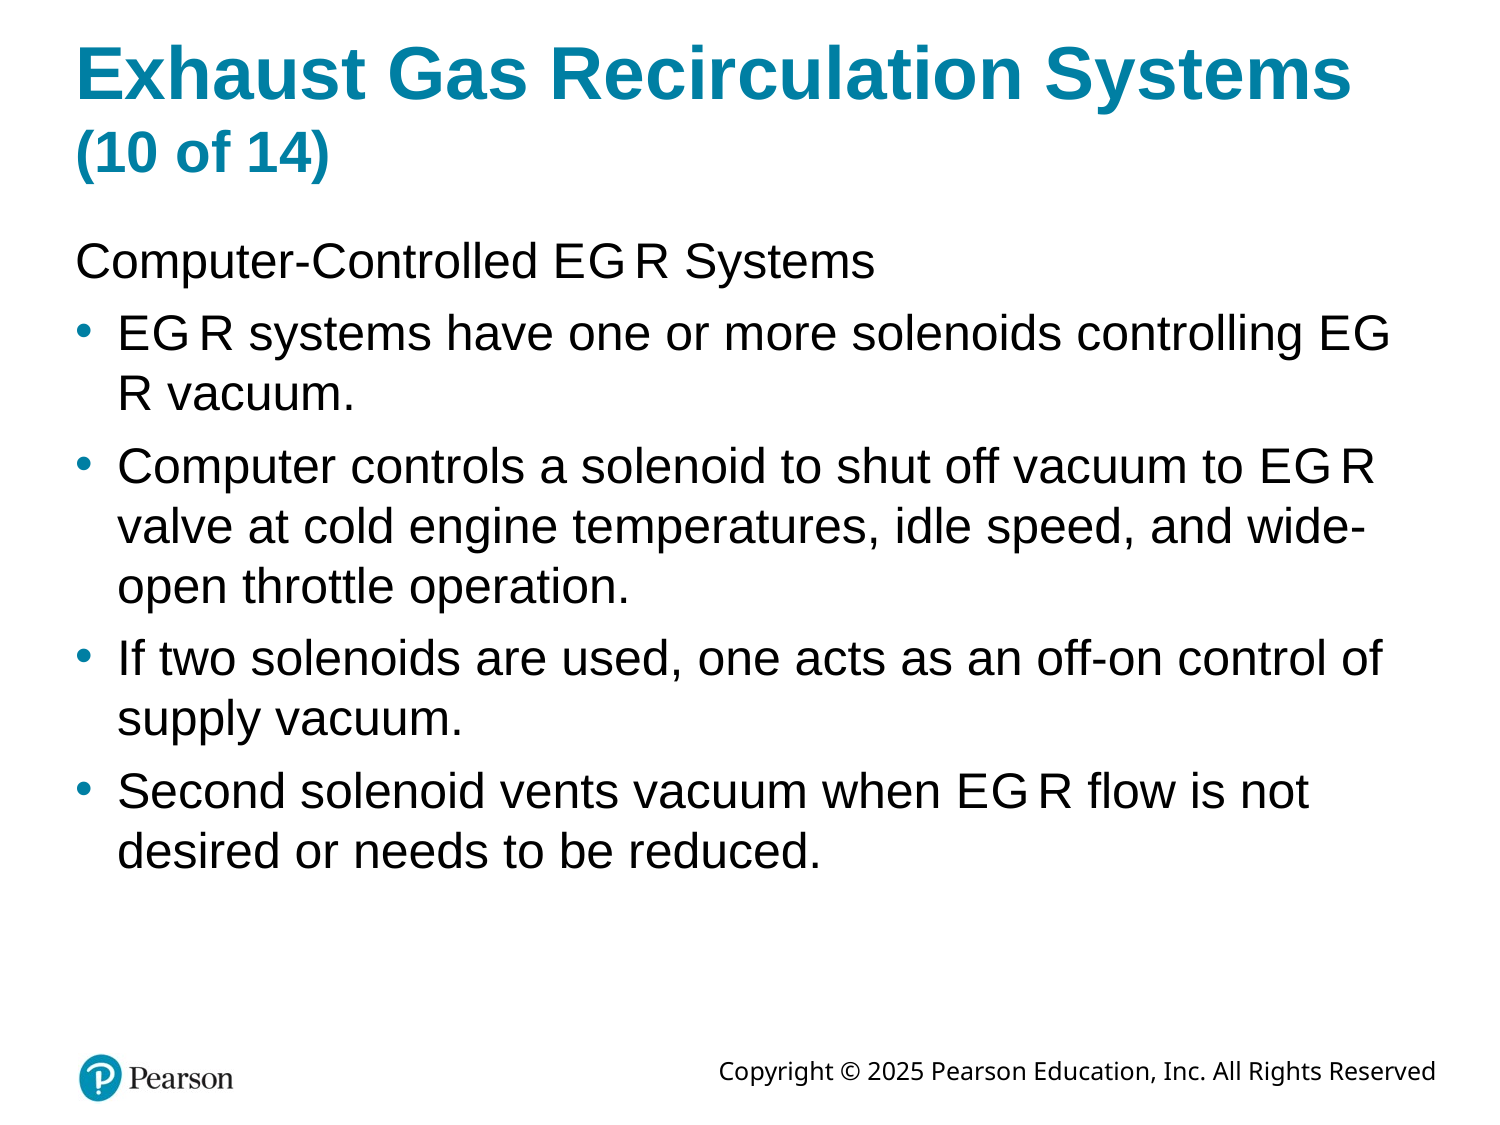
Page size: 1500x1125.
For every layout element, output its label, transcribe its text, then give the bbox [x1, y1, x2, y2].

list Computer-Controlled E G R Systems E G R systems have one or more solenoids controlling E G R vacuum. Computer controls a solenoid to shut off vacuum to E G R valve at cold engine temperatures, idle speed, and wide-open throttle operation. If two solenoids are used, one acts as an off-on control of supply vacuum. Second solenoid vents vacuum when E G R flow is not desired or needs to be reduced. [75, 225, 1425, 882]
title Exhaust Gas Recirculation Systems (10 of 14) [75, 7, 1425, 202]
picture [78, 1053, 234, 1104]
